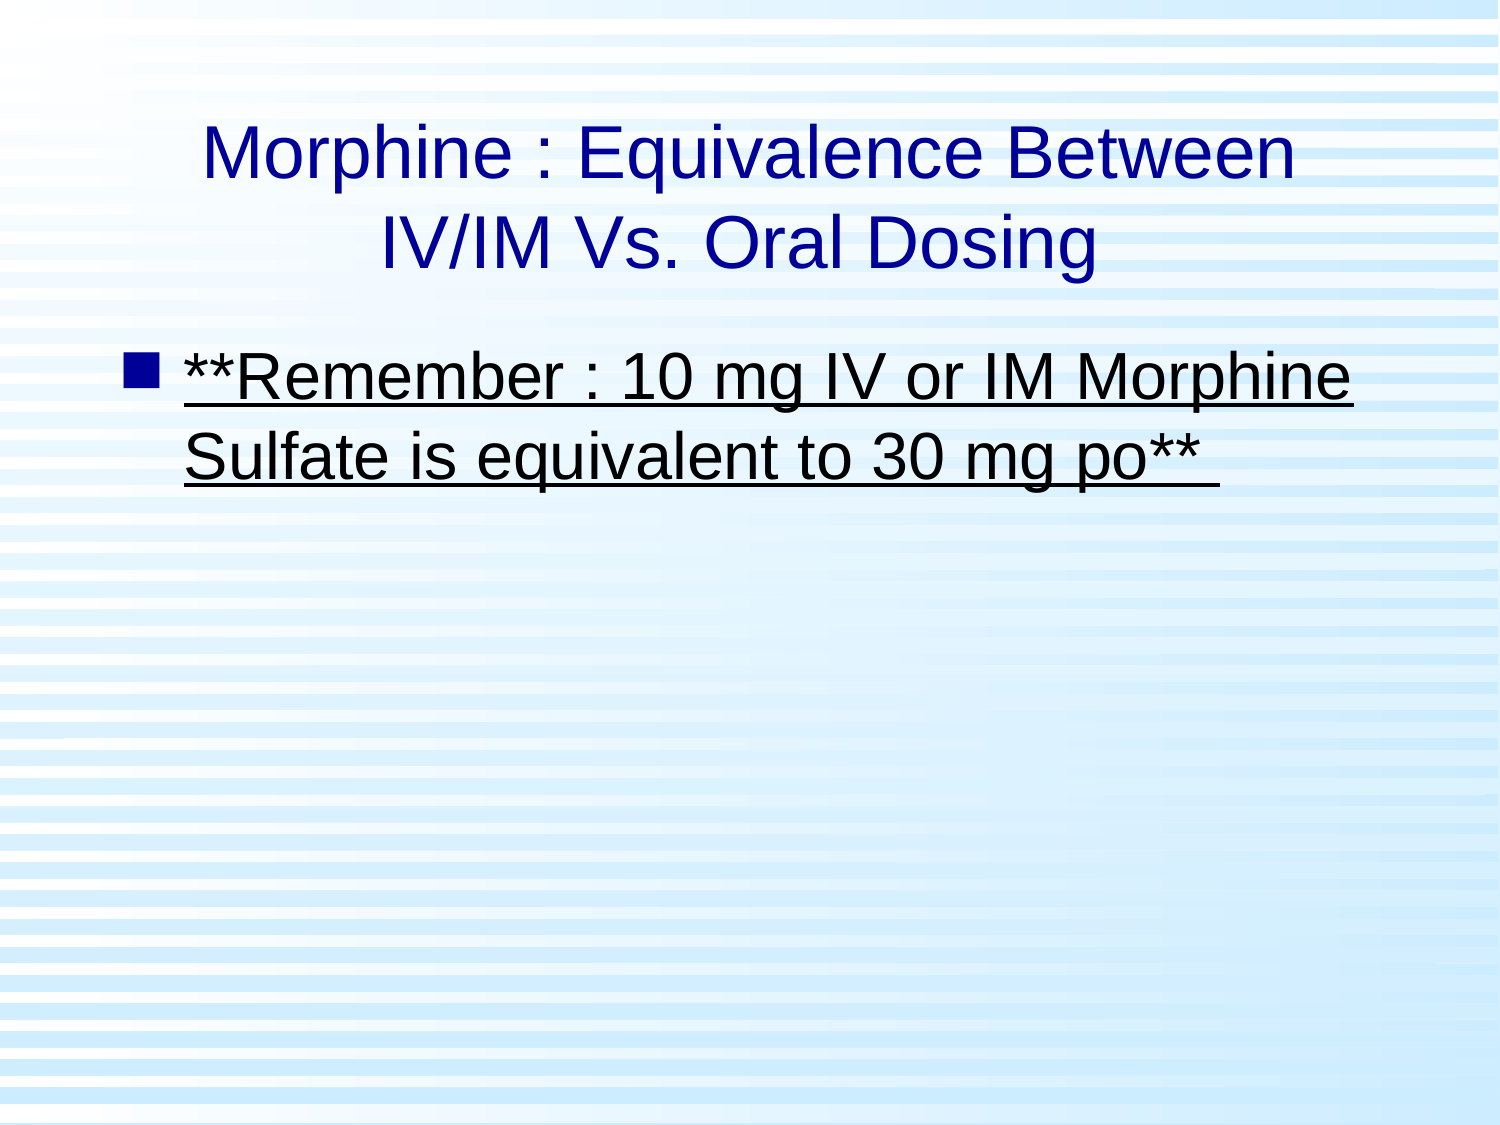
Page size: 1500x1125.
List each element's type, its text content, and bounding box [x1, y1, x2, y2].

title Morphine : Equivalence Between IV/IM Vs. Oral Dosing [112, 99, 1388, 288]
list **Remember : 10 mg IV or IM Morphine Sulfate is equivalent to 30 mg po** [112, 324, 1388, 1001]
